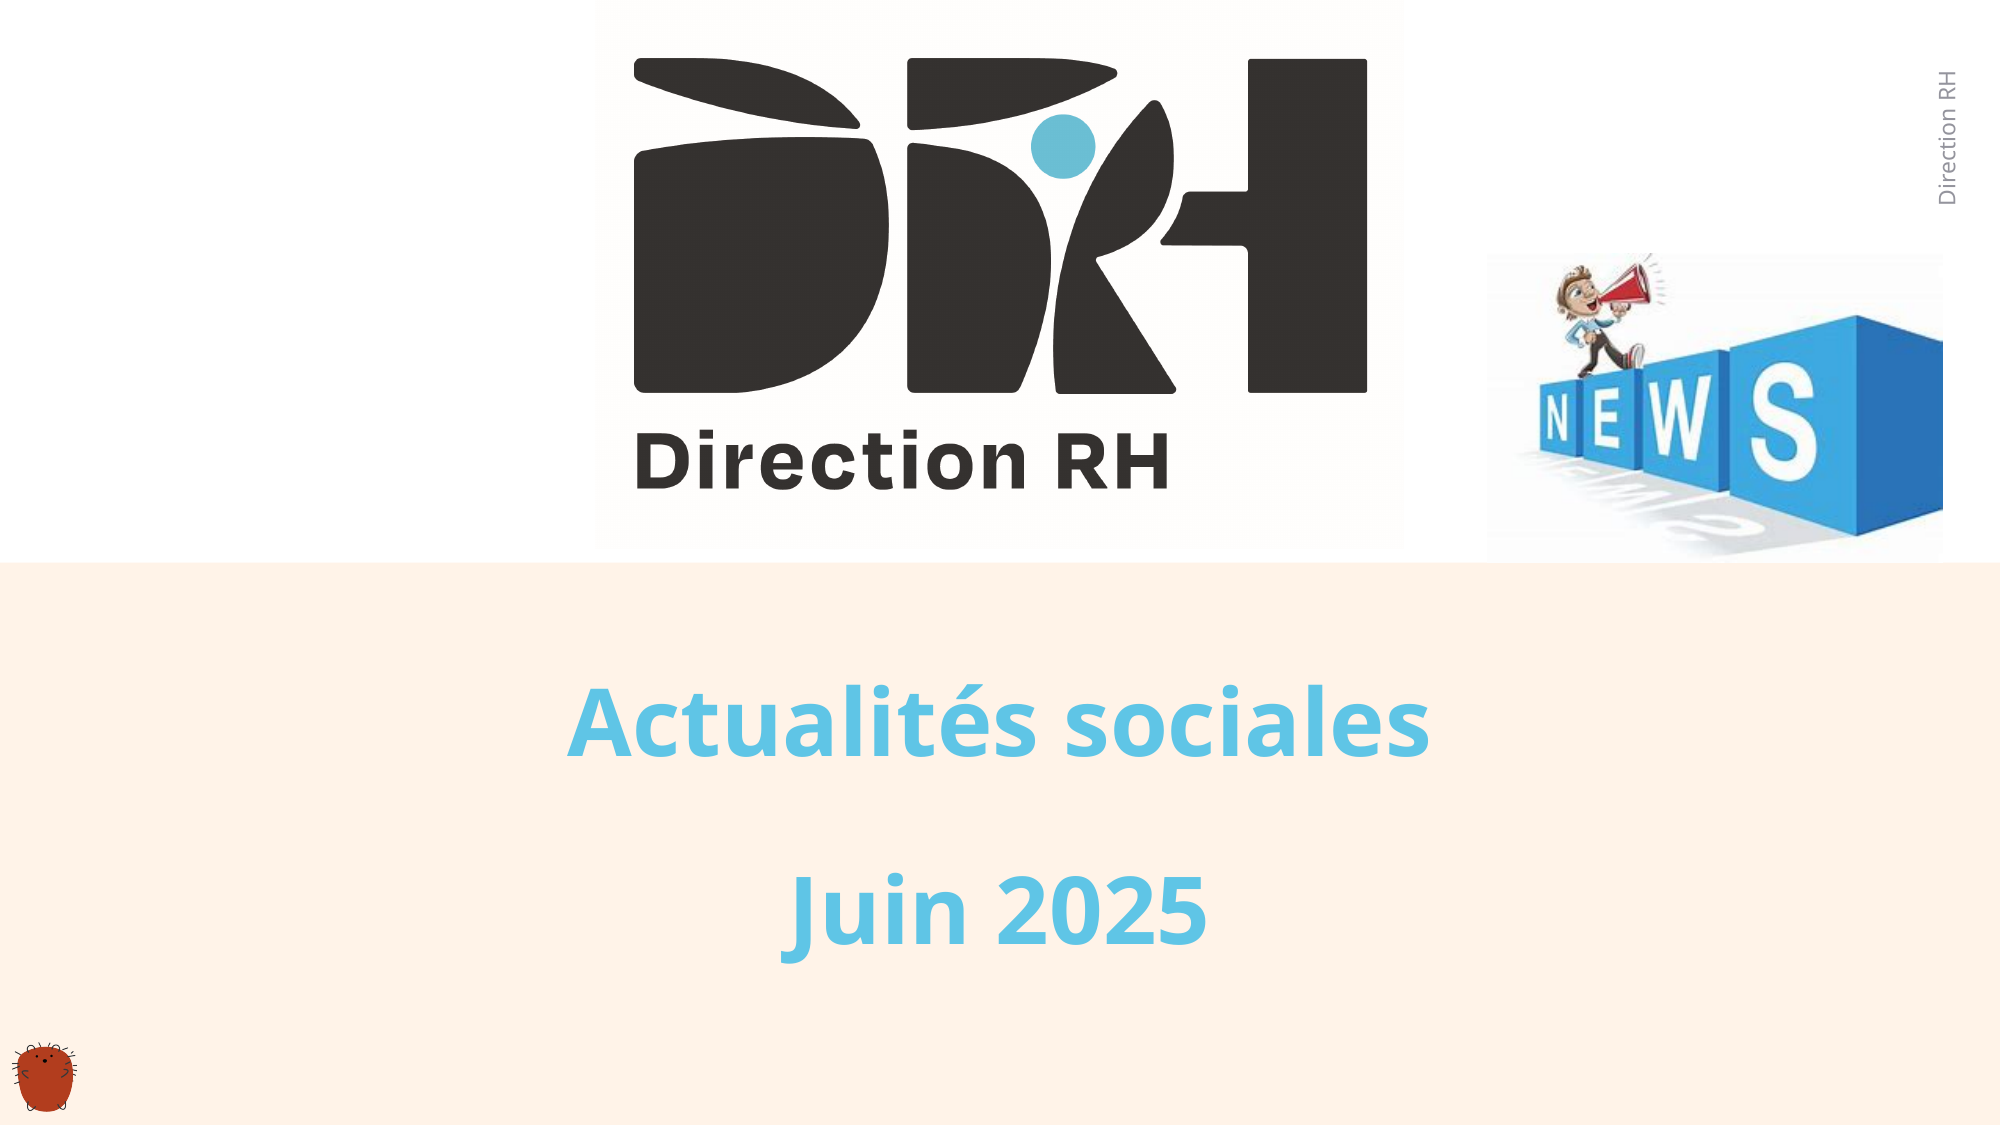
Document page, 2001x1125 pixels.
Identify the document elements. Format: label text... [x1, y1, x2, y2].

picture [1487, 253, 1943, 563]
text_box Actualités sociales Juin 2025 [495, 674, 1505, 971]
text_box Direction RH [1919, 42, 1968, 221]
picture [595, 0, 1404, 549]
picture [11, 1042, 77, 1112]
